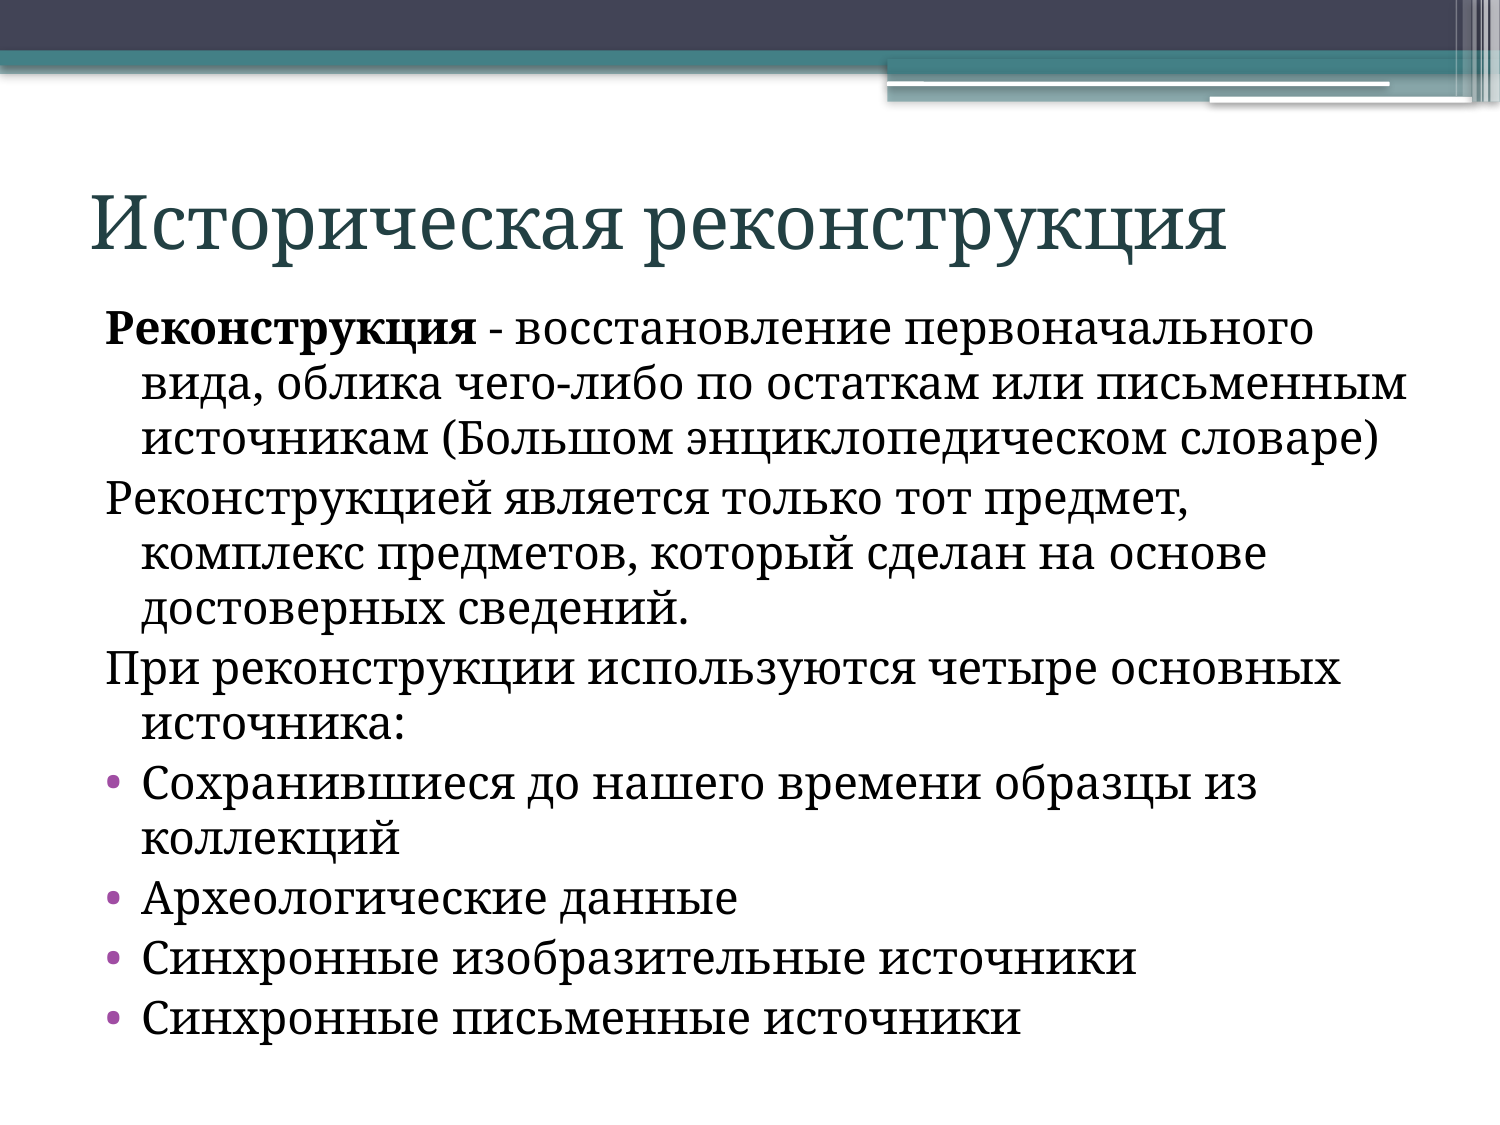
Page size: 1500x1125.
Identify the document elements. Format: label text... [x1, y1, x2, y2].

list Реконструкция - восстановление первоначального вида, облика чего-либо по остаткам или письменным источникам (Большом энциклопедическом словаре) Реконструкцией является только тот предмет, комплекс предметов, который сделан на основе достоверных сведений. При реконструкции используются четыре основных источника: Сохранившиеся до нашего времени образцы из коллекций Археологические данные Синхронные изобразительные источники Синхронные письменные источники [75, 290, 1425, 1079]
title Историческая реконструкция [75, 137, 1425, 290]
